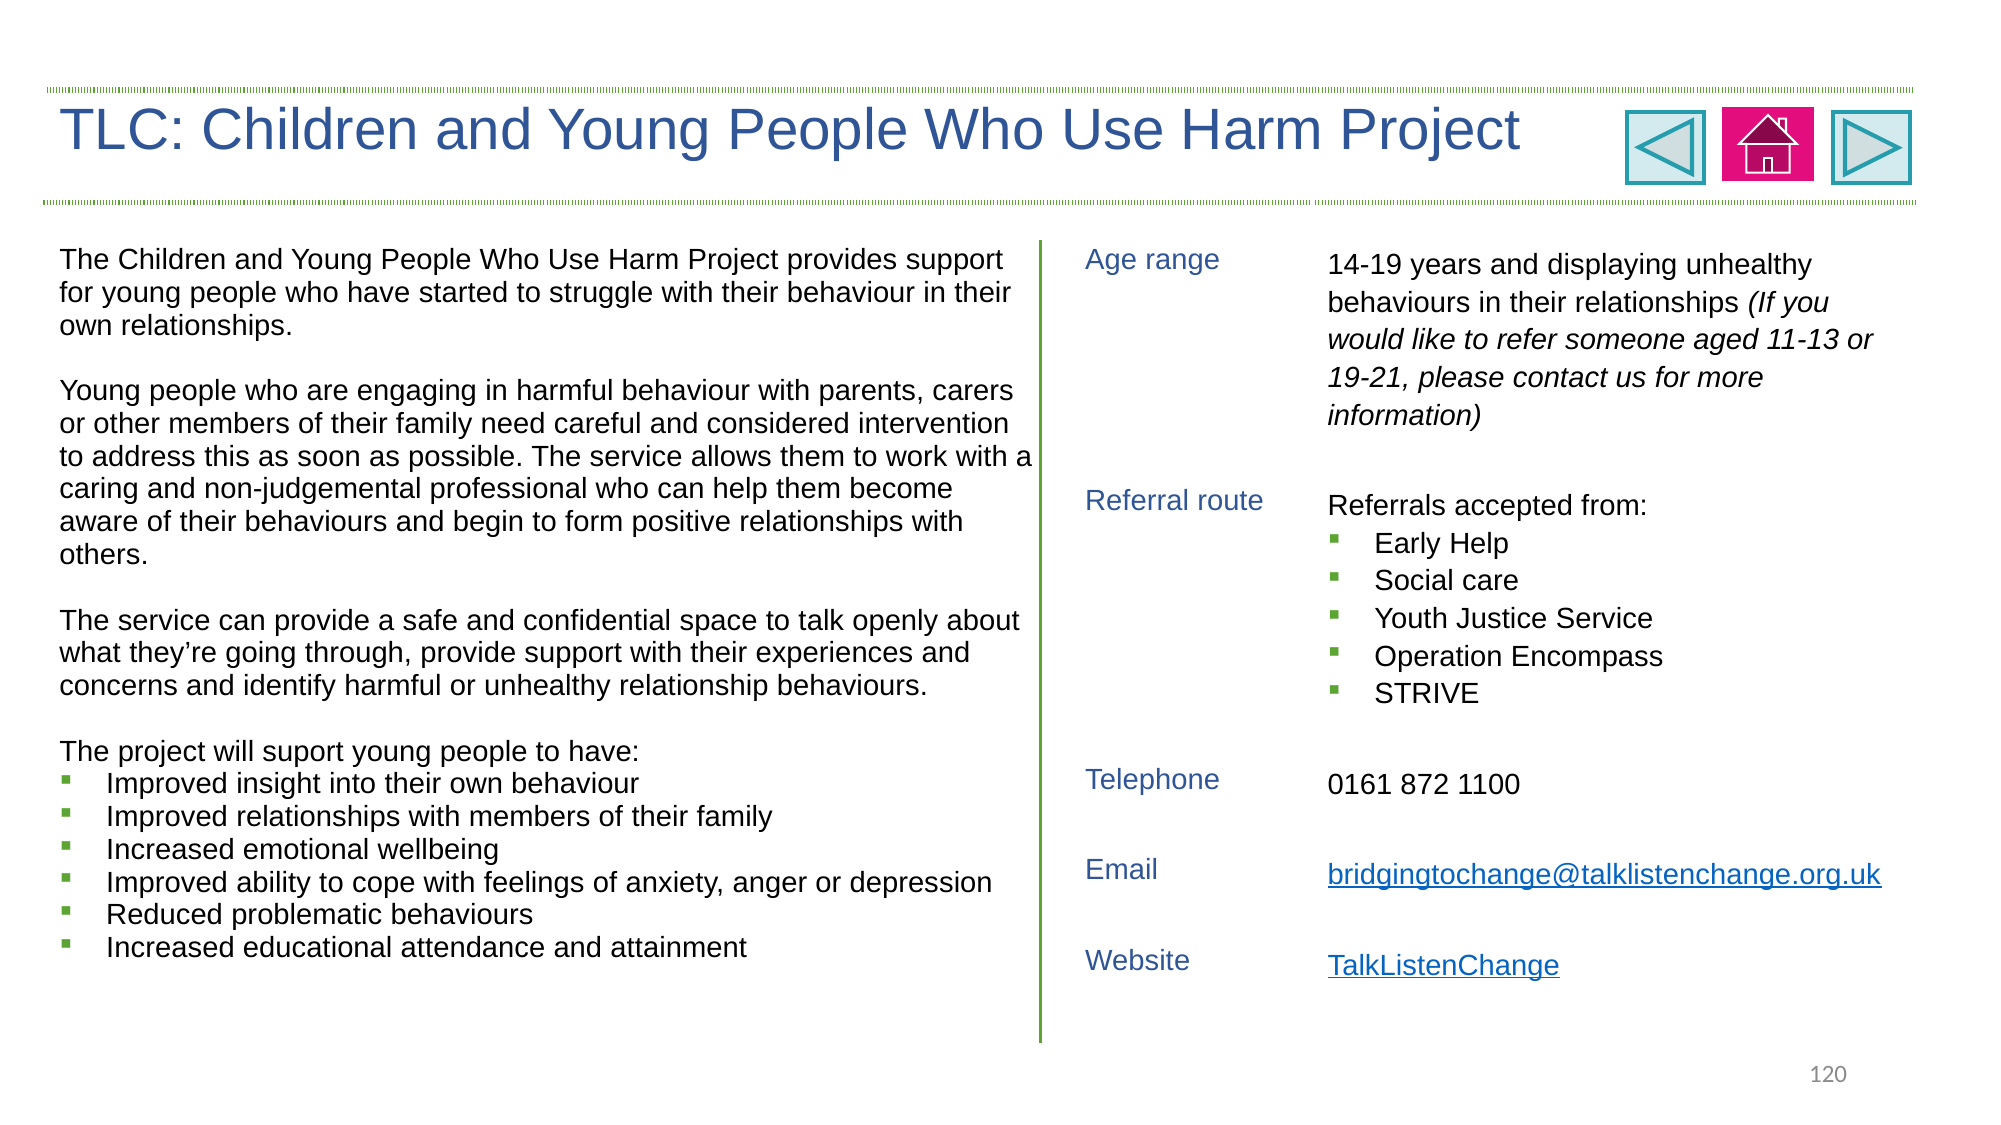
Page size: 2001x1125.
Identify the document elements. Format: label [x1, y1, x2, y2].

table_cell [1313, 937, 1914, 1003]
table_cell [1313, 203, 1914, 476]
text_box [1720, 104, 1816, 183]
table_cell [45, 203, 1914, 1003]
table_cell [1071, 937, 1312, 1003]
table_cell [1313, 847, 1914, 935]
table_header [45, 90, 1914, 203]
text_box [1832, 111, 1911, 184]
slide_number [1412, 1042, 1863, 1103]
table_cell [1071, 203, 1312, 476]
table_cell [1313, 477, 1914, 754]
text_box [1626, 111, 1705, 184]
